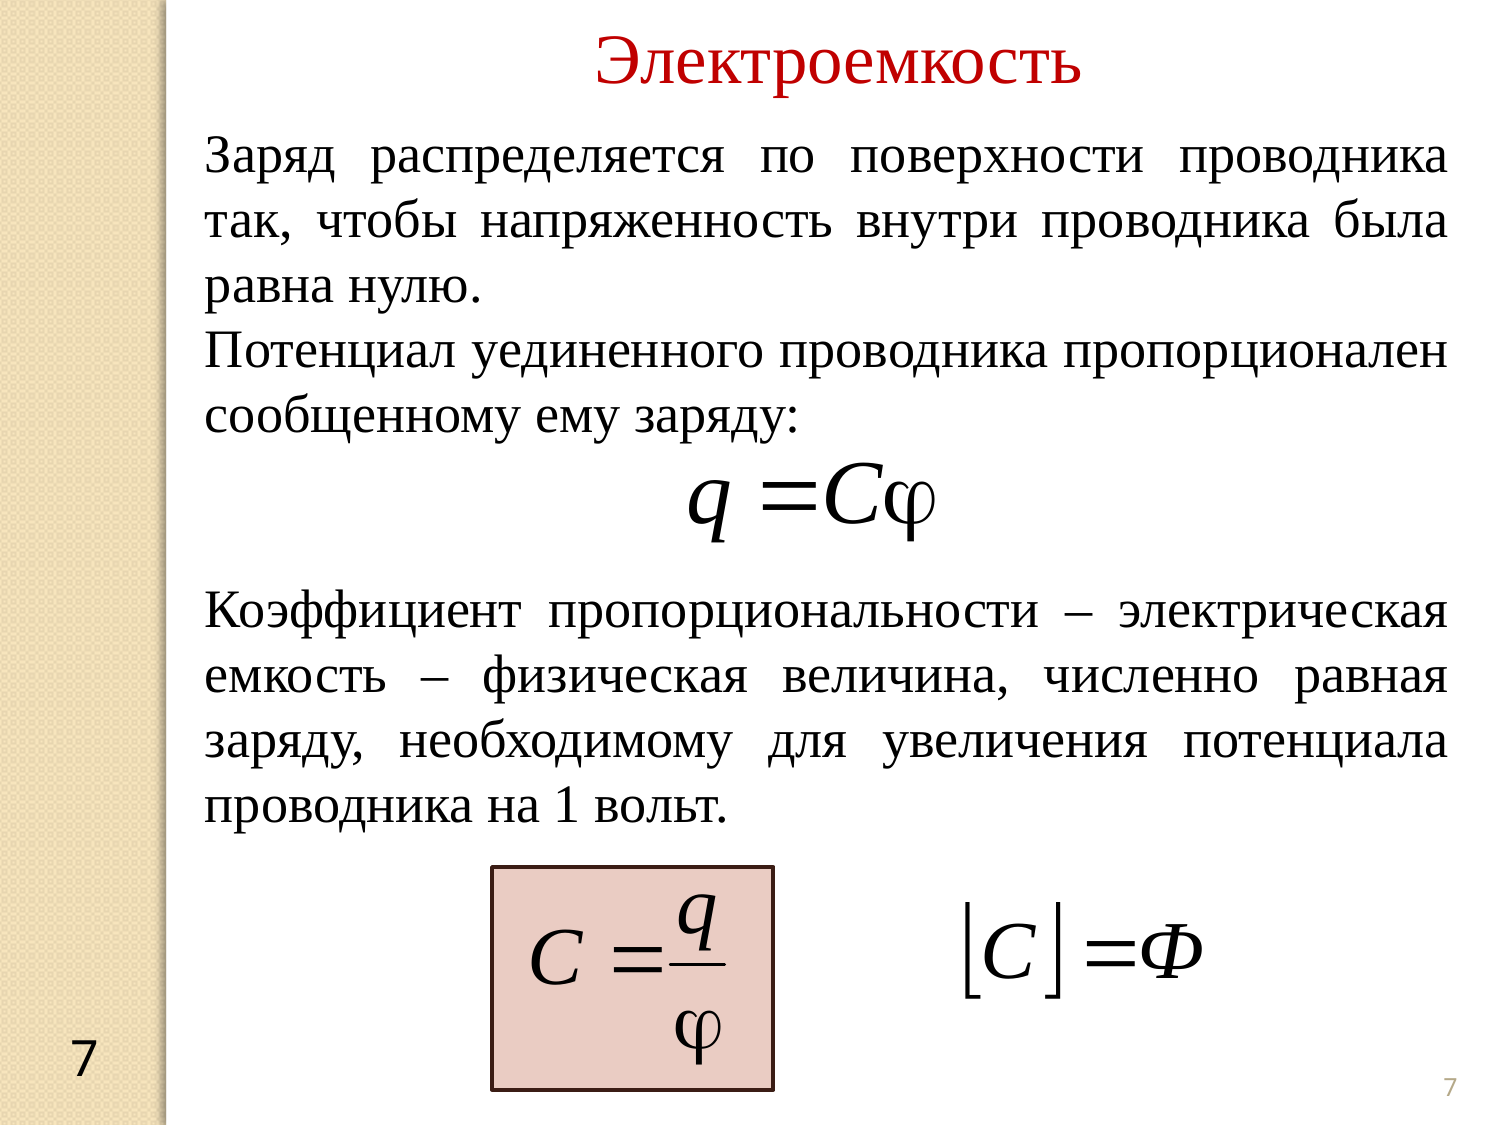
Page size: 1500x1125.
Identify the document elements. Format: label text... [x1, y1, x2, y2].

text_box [519, 855, 739, 1080]
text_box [952, 902, 1219, 1009]
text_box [674, 445, 950, 563]
slide_number 7 [1413, 1034, 1488, 1113]
text_box Заряд распределяется по поверхности проводника так, чтобы напряженность внутри проводника была равна нулю. Потенциал уединенного проводника пропорционален сообщенному ему заряду: Коэффициент пропорциональности – электрическая емкость – физическая величина, численно равная заряду, необходимому для увеличения потенциала проводника на 1 вольт. [175, 111, 1465, 906]
text_box [490, 906, 775, 1092]
text_box 7 [55, 1019, 114, 1095]
text_box Электроемкость [201, 4, 1477, 118]
